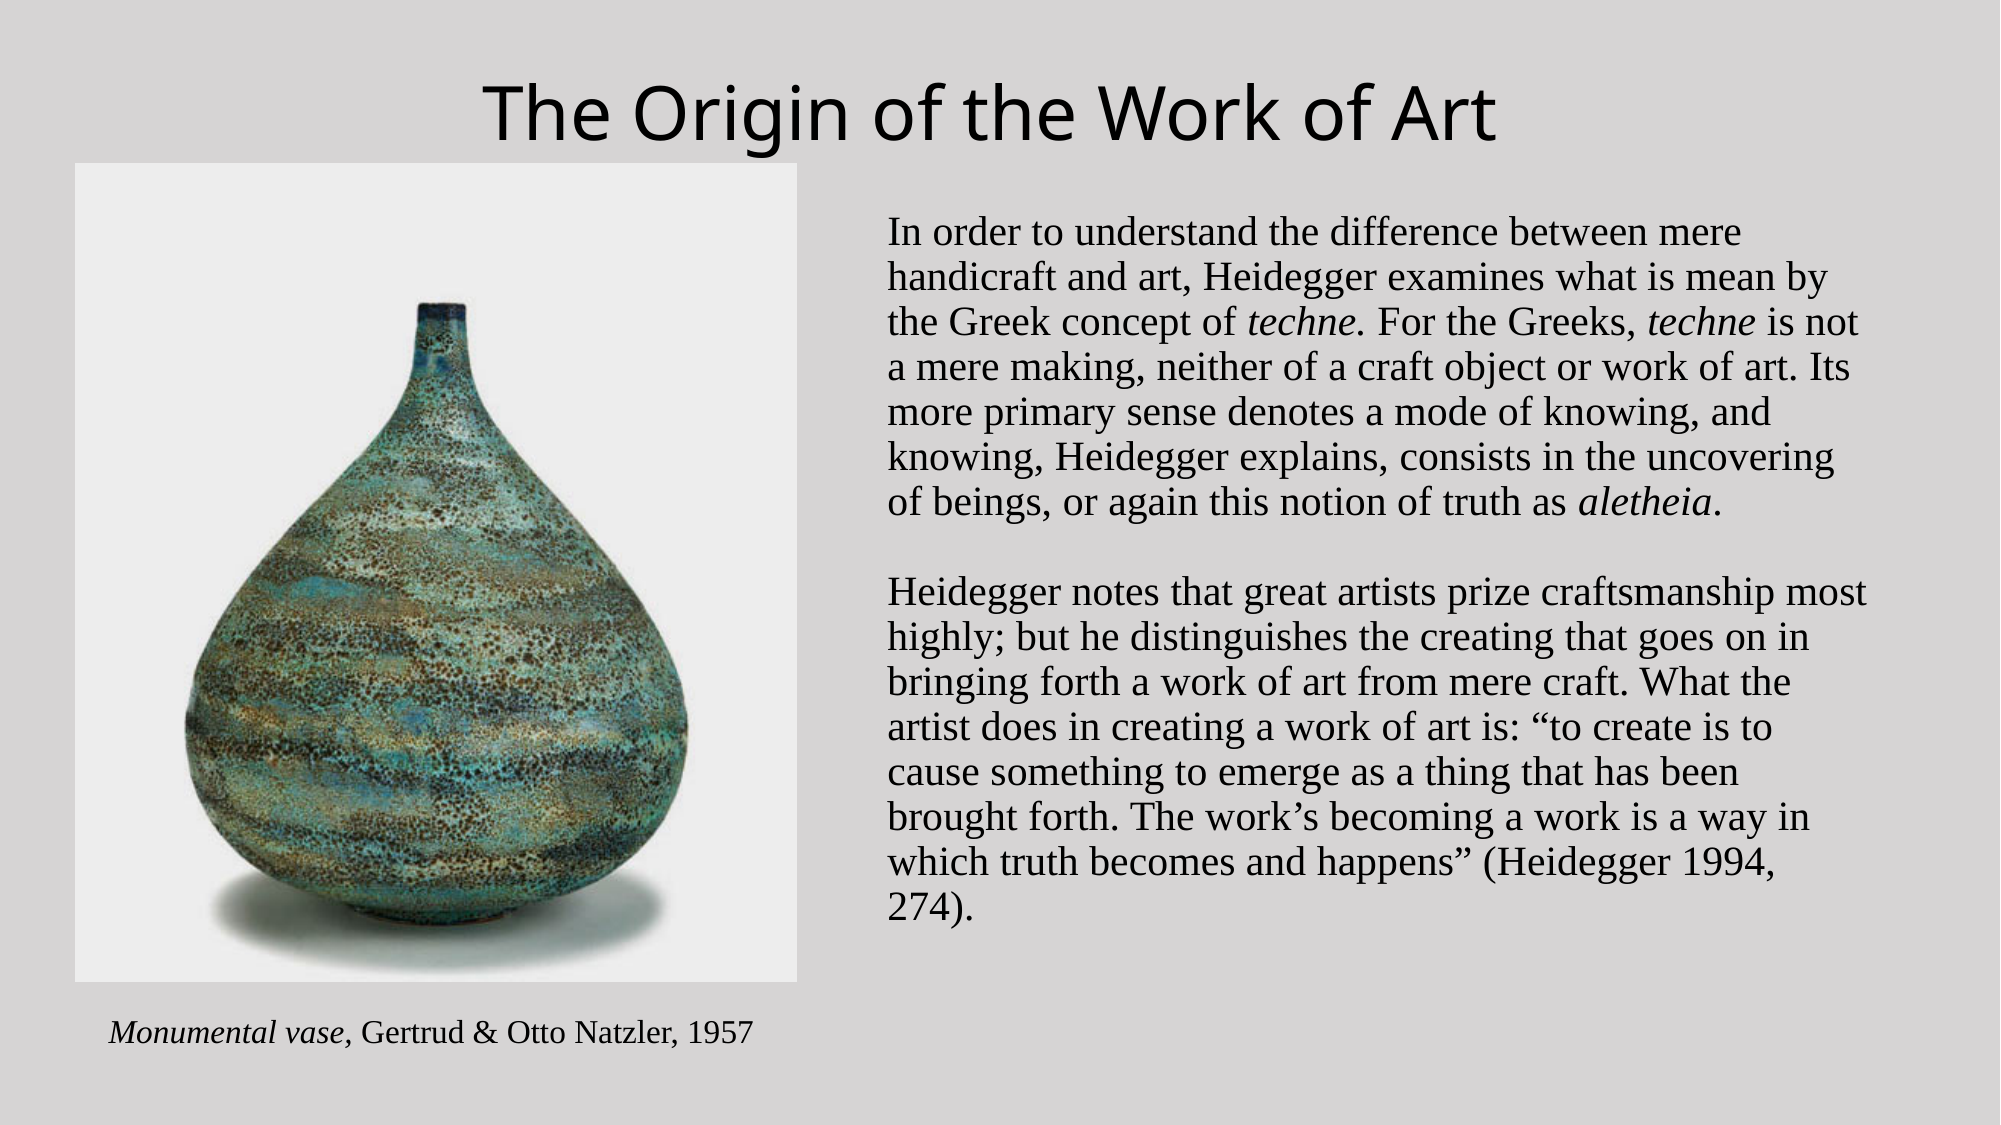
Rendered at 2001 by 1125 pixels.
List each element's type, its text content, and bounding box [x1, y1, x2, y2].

text_box Monumental vase, Gertrud & Otto Natzler, 1957 [93, 1003, 790, 1058]
text_box The Origin of the Work of Art [0, 41, 2000, 164]
title In order to understand the difference between mere handicraft and art, Heidegger examines what is mean by the Greek concept of techne. For the Greeks, techne is not a mere making, neither of a craft object or work of art. Its more primary sense denotes a mode of knowing, and knowing, Heidegger explains, consists in the uncovering of beings, or again this notion of truth as aletheia. Heidegger notes that great artists prize craftsmanship most highly; but he distinguishes the creating that goes on in bringing forth a work of art from mere craft. What the artist does in creating a work of art is: “to create is to cause something to emerge as a thing that has been brought forth. The work’s becoming a work is a way in which truth becomes and happens” (Heidegger 1994, 274). [872, 192, 1885, 982]
picture [75, 163, 797, 982]
